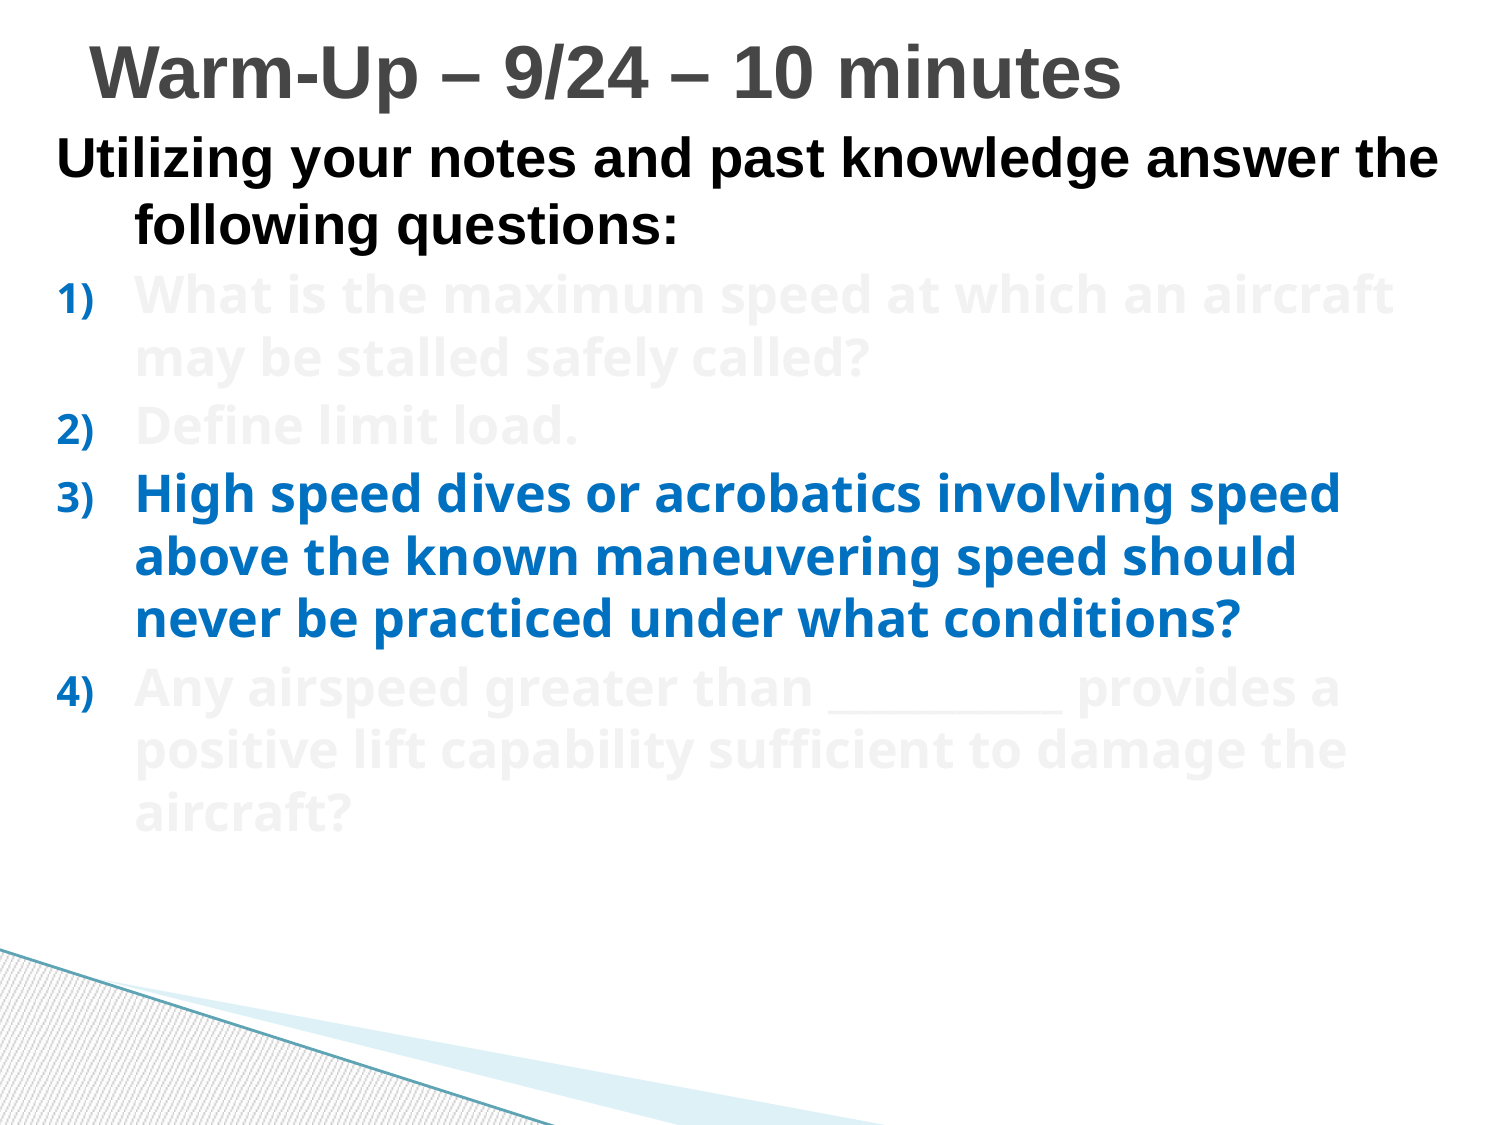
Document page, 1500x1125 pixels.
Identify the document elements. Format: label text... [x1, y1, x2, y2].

text_box [0, 951, 547, 1125]
title Warm-Up – 9/24 – 10 minutes [74, 0, 1425, 138]
text_box [479, 1075, 886, 1125]
list Utilizing your notes and past knowledge answer the following questions: What is the maximum speed at which an aircraft may be stalled safely called? Define limit load. High speed dives or acrobatics involving speed above the known maneuvering speed should never be practiced under what conditions? Any airspeed greater than ___________ provides a positive lift capability sufficient to damage the aircraft? [29, 112, 1471, 1075]
